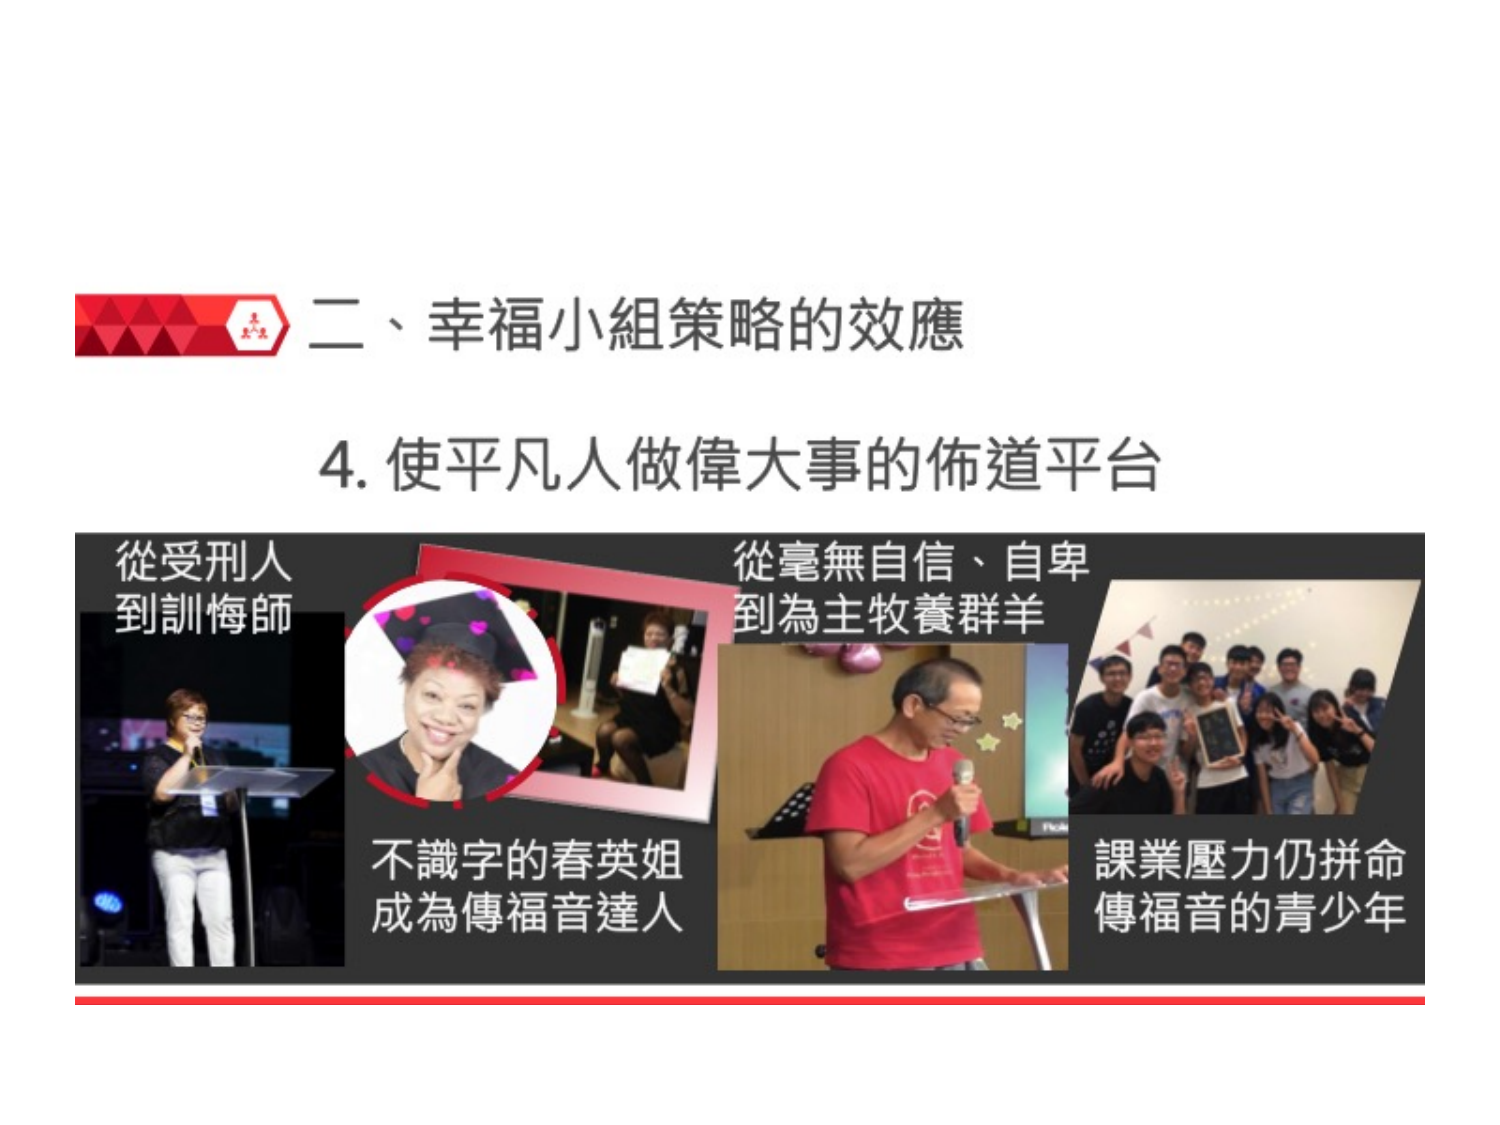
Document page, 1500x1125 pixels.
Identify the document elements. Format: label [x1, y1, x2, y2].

list [74, 262, 1426, 1006]
